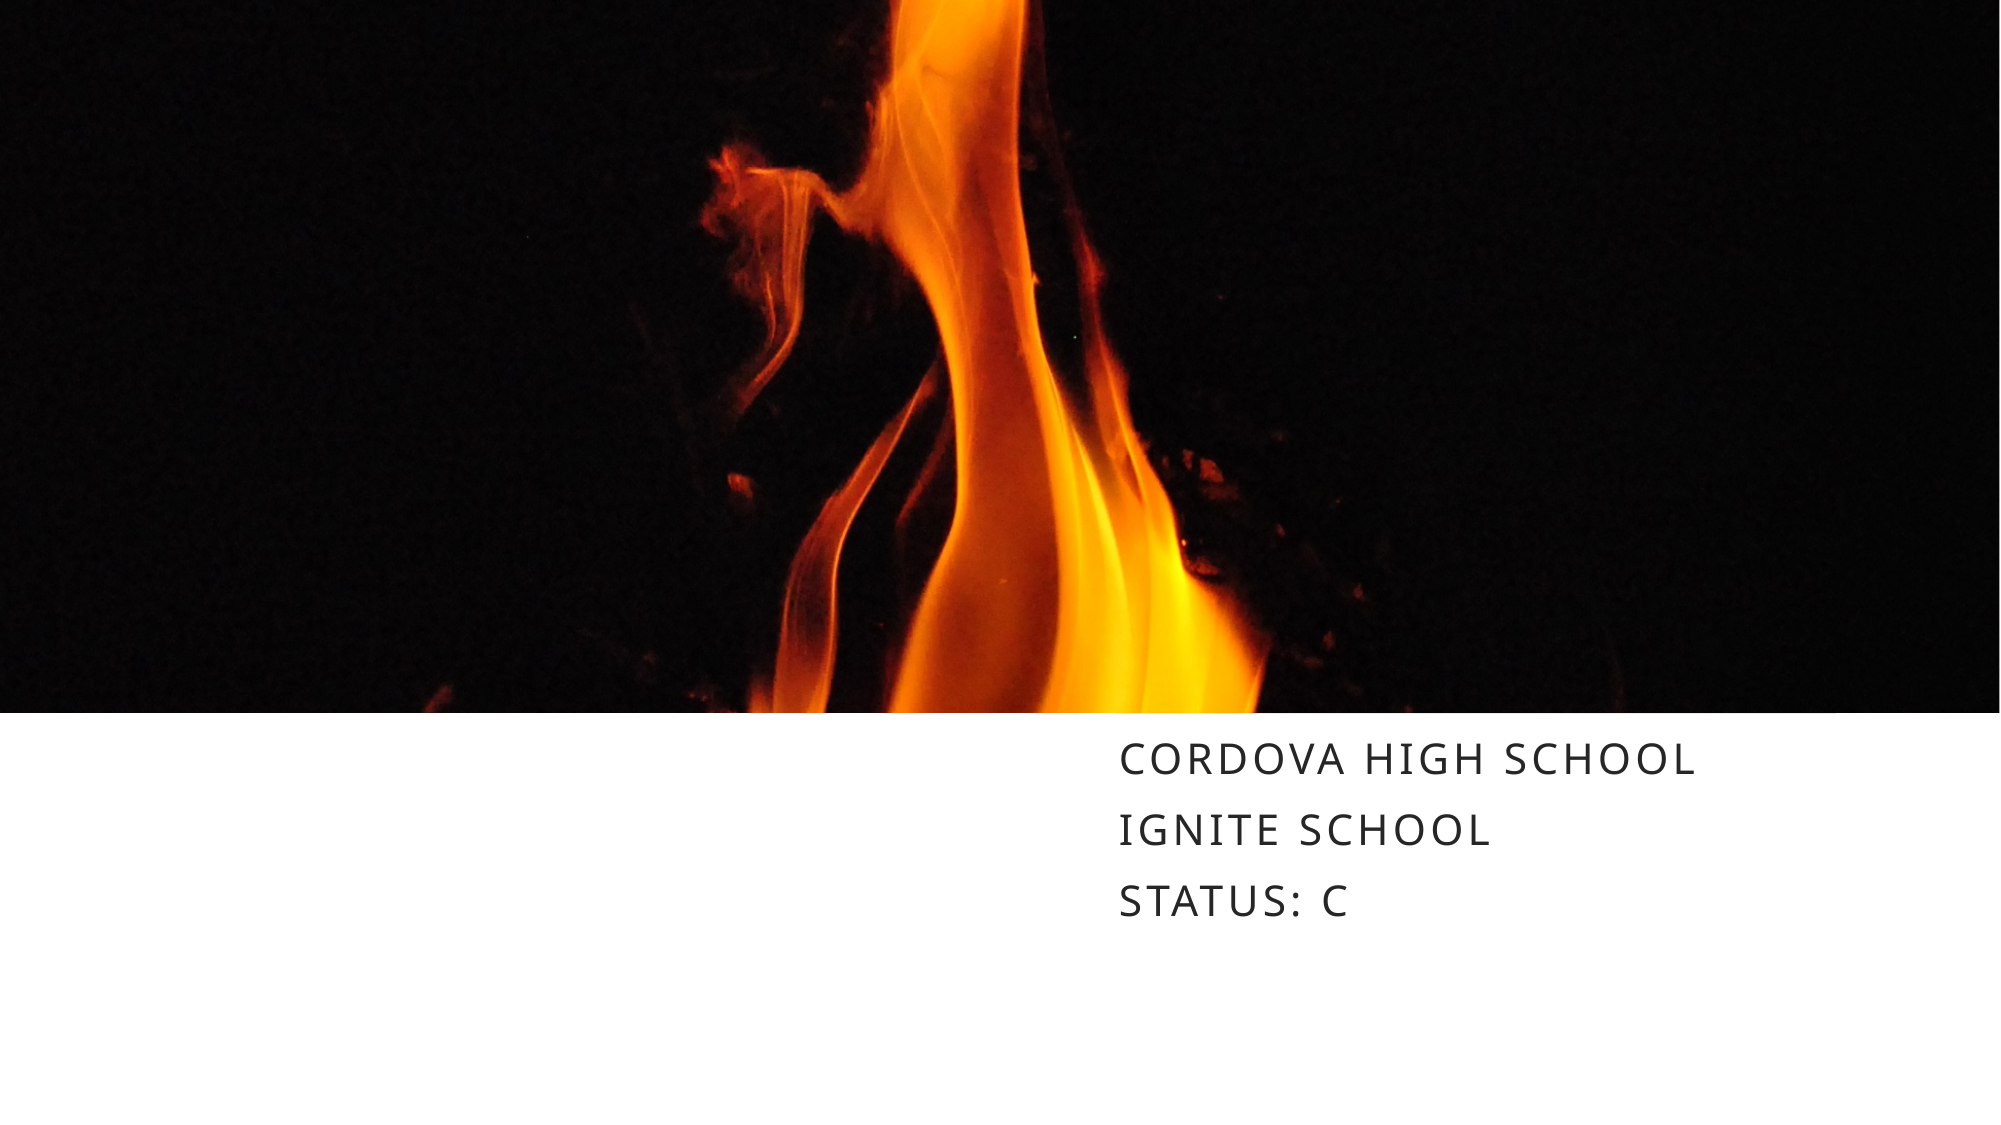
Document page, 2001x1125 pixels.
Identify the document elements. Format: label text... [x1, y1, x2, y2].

list Cordova High school Ignite school Status: C [1103, 730, 1897, 935]
text_box [0, 723, 2000, 1125]
picture [0, 0, 2000, 713]
